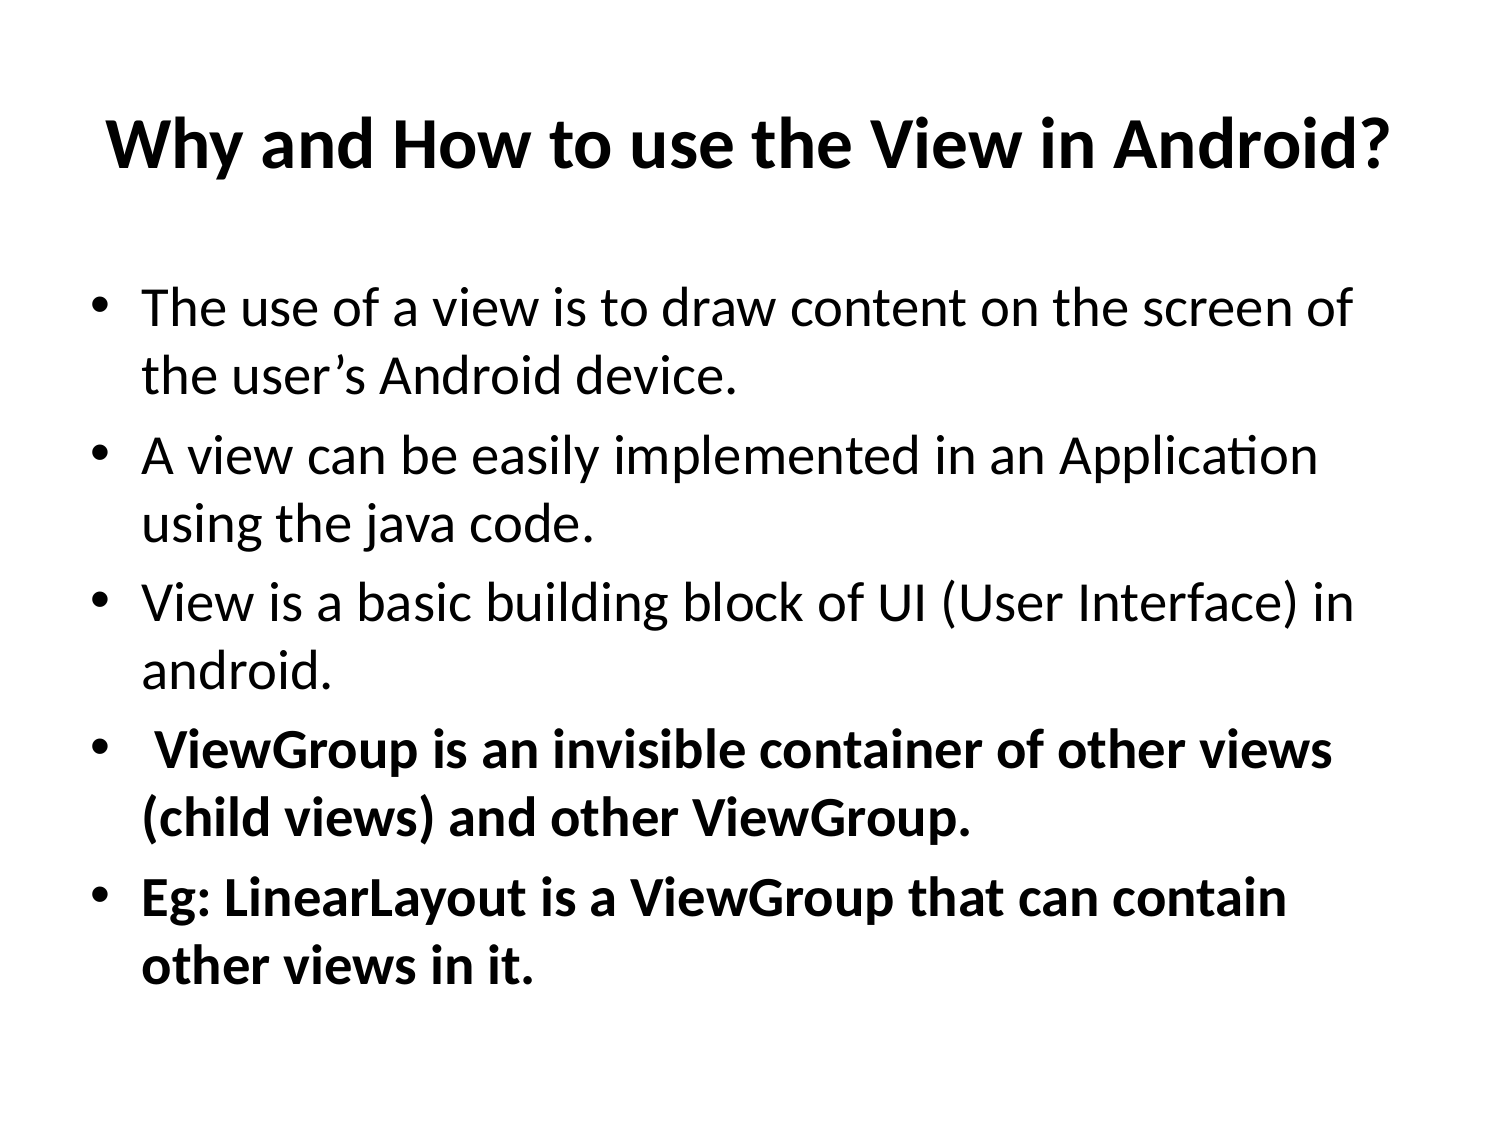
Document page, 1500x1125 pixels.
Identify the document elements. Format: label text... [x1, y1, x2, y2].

title Why and How to use the View in Android? [75, 45, 1425, 233]
list The use of a view is to draw content on the screen of the user’s Android device. A view can be easily implemented in an Application using the java code. View is a basic building block of UI (User Interface) in android. ViewGroup is an invisible container of other views (child views) and other ViewGroup. Eg: LinearLayout is a ViewGroup that can contain other views in it. [75, 262, 1425, 1005]
